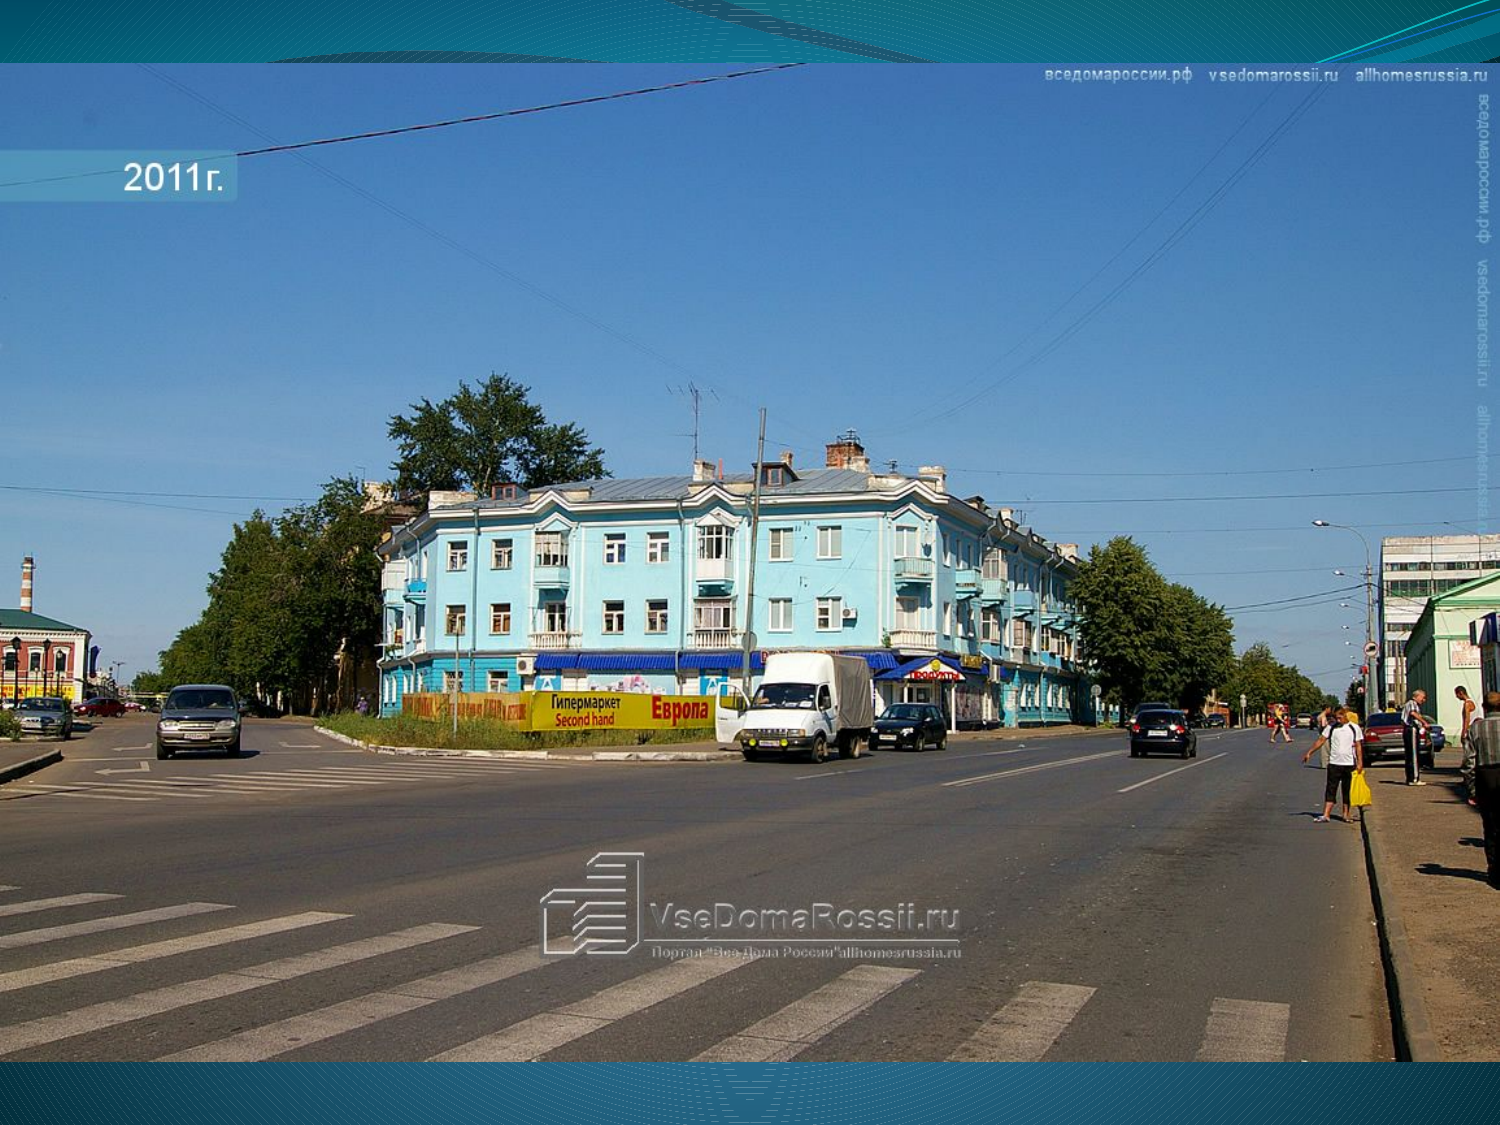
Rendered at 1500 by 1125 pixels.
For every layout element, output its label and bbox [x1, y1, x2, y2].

picture [0, 63, 1500, 1062]
